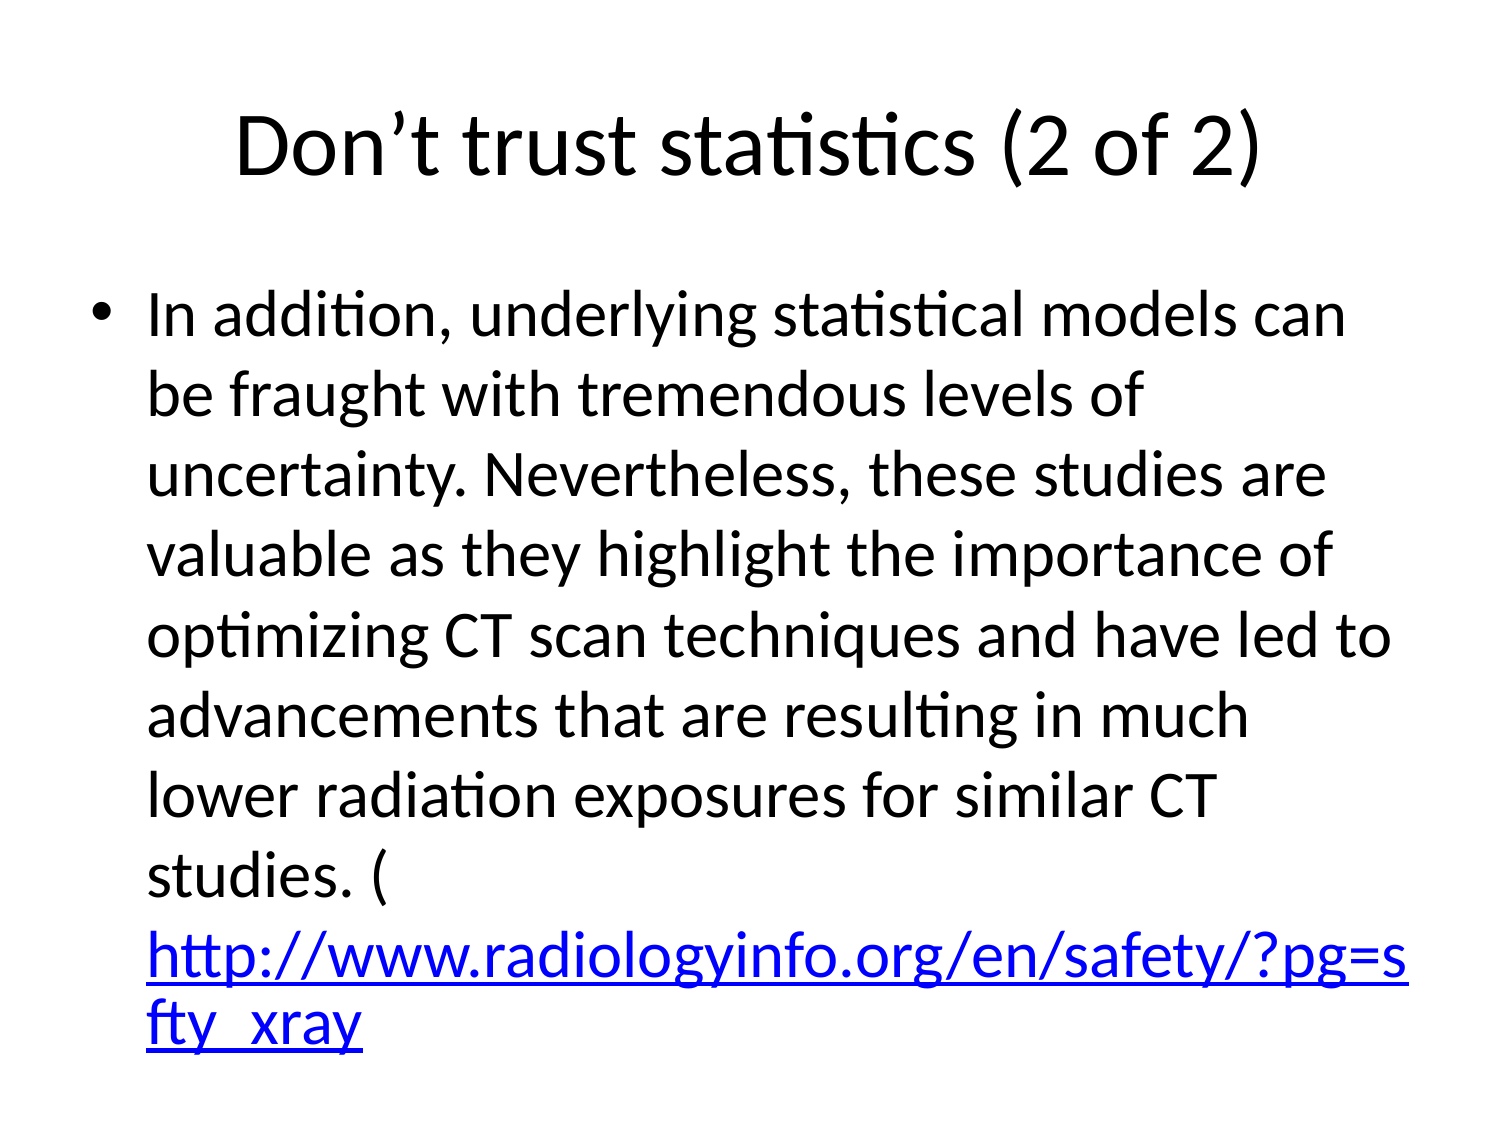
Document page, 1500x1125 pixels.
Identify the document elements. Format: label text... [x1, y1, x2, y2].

list In addition, underlying statistical models can be fraught with tremendous levels of uncertainty. Nevertheless, these studies are valuable as they highlight the importance of optimizing CT scan techniques and have led to advancements that are resulting in much lower radiation exposures for similar CT studies. (http://www.radiologyinfo.org/en/safety/?pg=sfty_xray [75, 262, 1425, 1005]
title Don’t trust statistics (2 of 2) [75, 45, 1425, 233]
